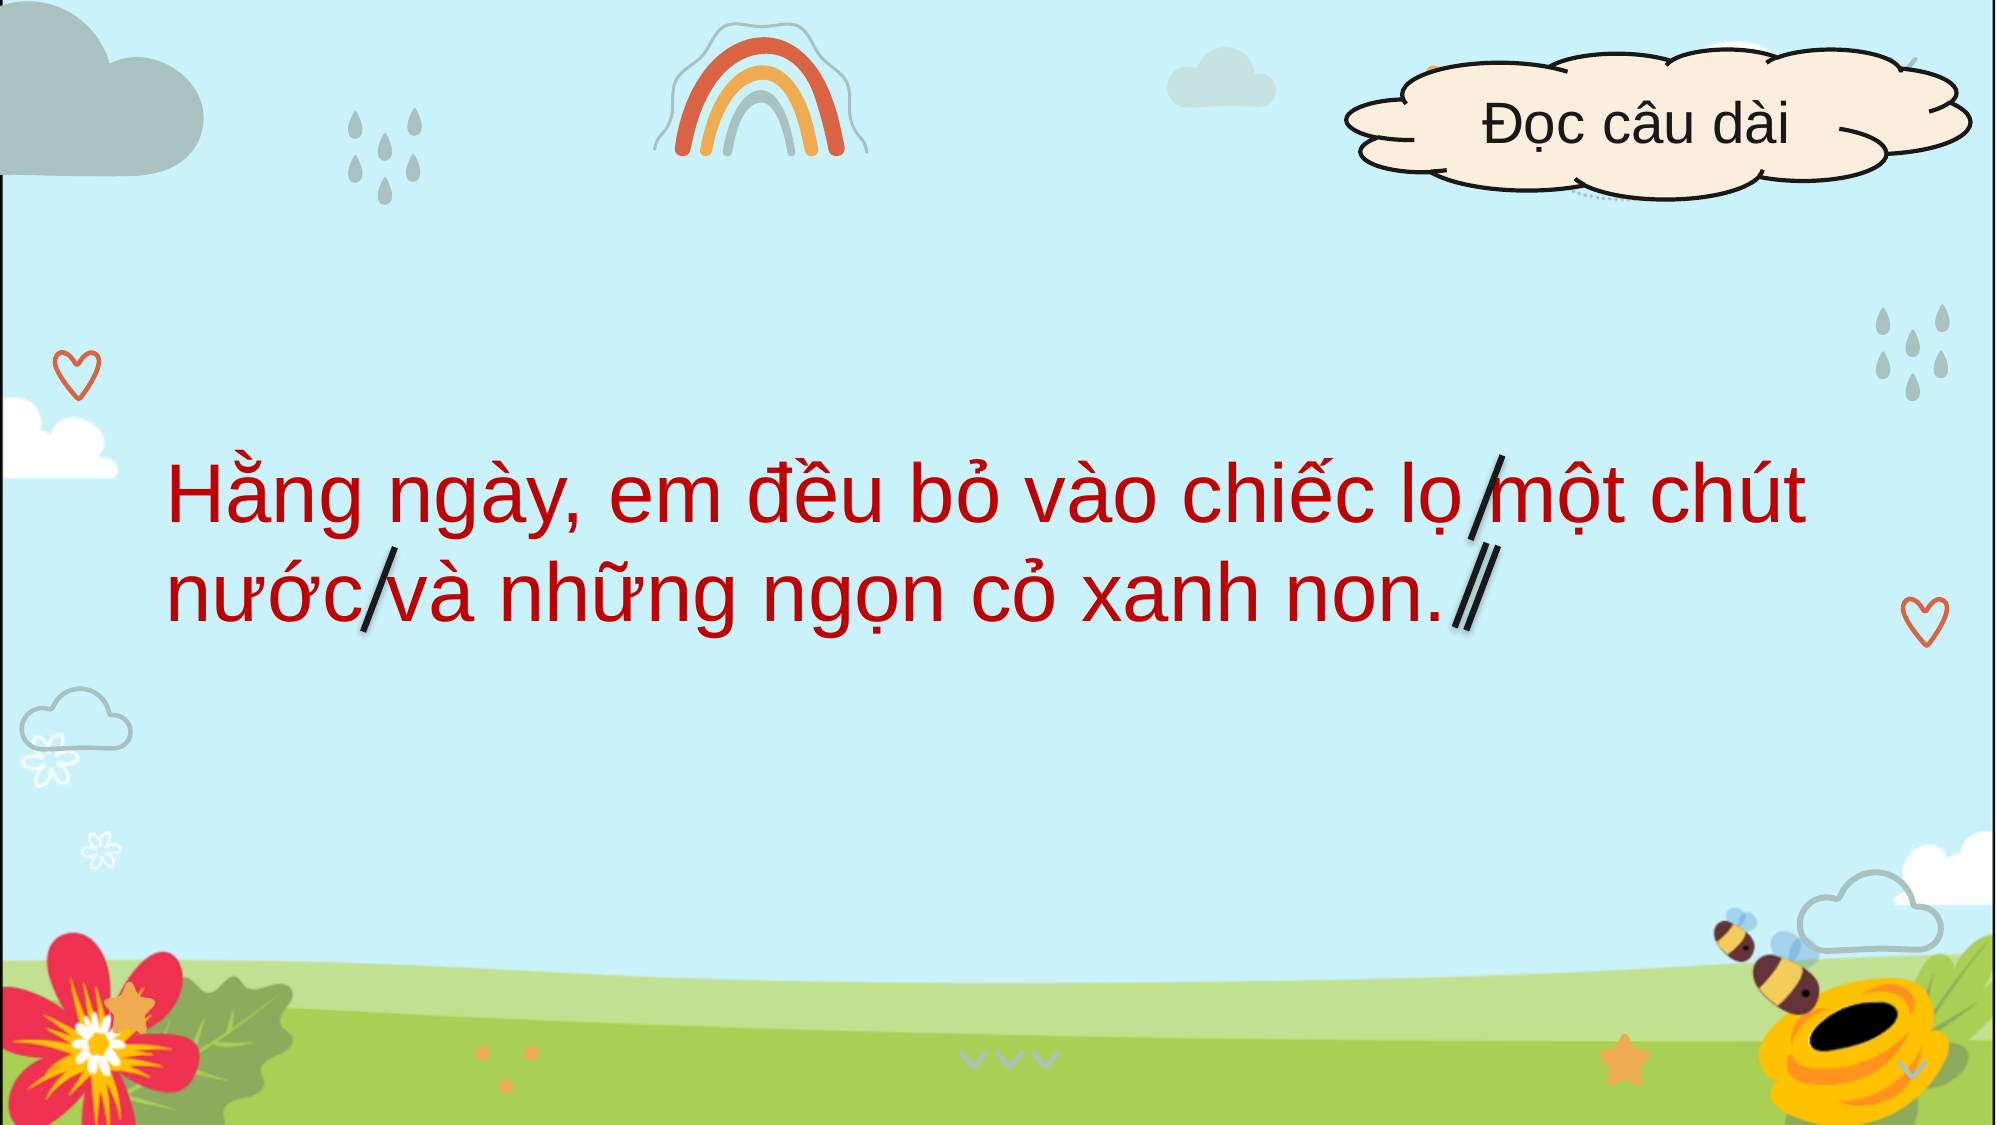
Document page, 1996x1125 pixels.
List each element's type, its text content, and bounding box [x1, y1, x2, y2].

picture [0, 0, 1996, 1125]
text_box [362, 546, 396, 632]
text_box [1465, 545, 1499, 631]
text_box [1454, 542, 1487, 628]
text_box Hằng ngày, em đều bỏ vào chiếc lọ một chút nước và những ngọn cỏ xanh non. [150, 431, 1844, 646]
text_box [1470, 455, 1503, 541]
text_box Đọc câu dài [1344, 47, 1973, 202]
